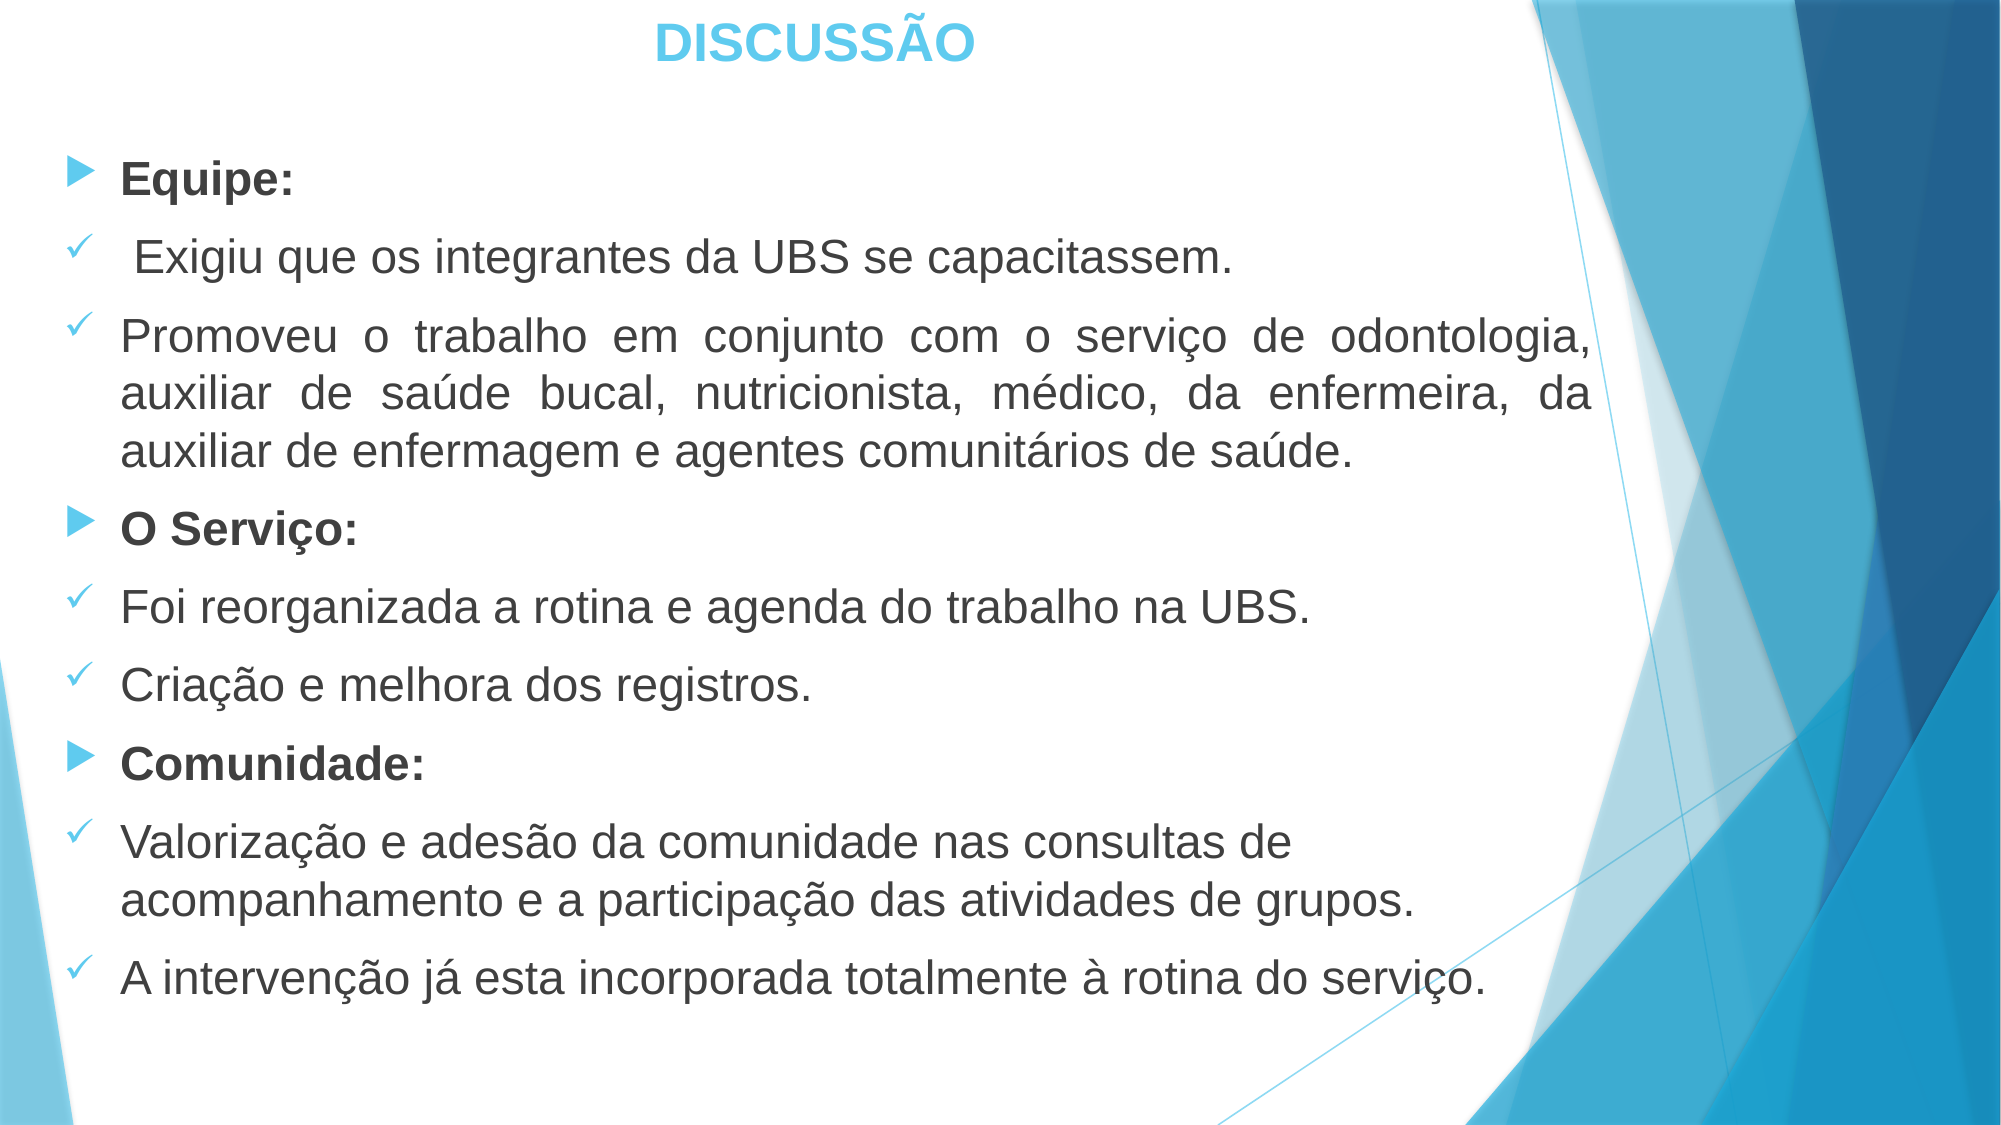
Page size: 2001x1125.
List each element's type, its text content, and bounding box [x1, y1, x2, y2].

title DISCUSSÃO [111, 0, 1522, 140]
list Equipe: Exigiu que os integrantes da UBS se capacitassem. Promoveu o trabalho em conjunto com o serviço de odontologia, auxiliar de saúde bucal, nutricionista, médico, da enfermeira, da auxiliar de enfermagem e agentes comunitários de saúde. O Serviço: Foi reorganizada a rotina e agenda do trabalho na UBS. Criação e melhora dos registros. Comunidade: Valorização e adesão da comunidade nas consultas de acompanhamento e a participação das atividades de grupos. A intervenção já esta incorporada totalmente à rotina do serviço. [48, 140, 1610, 1104]
